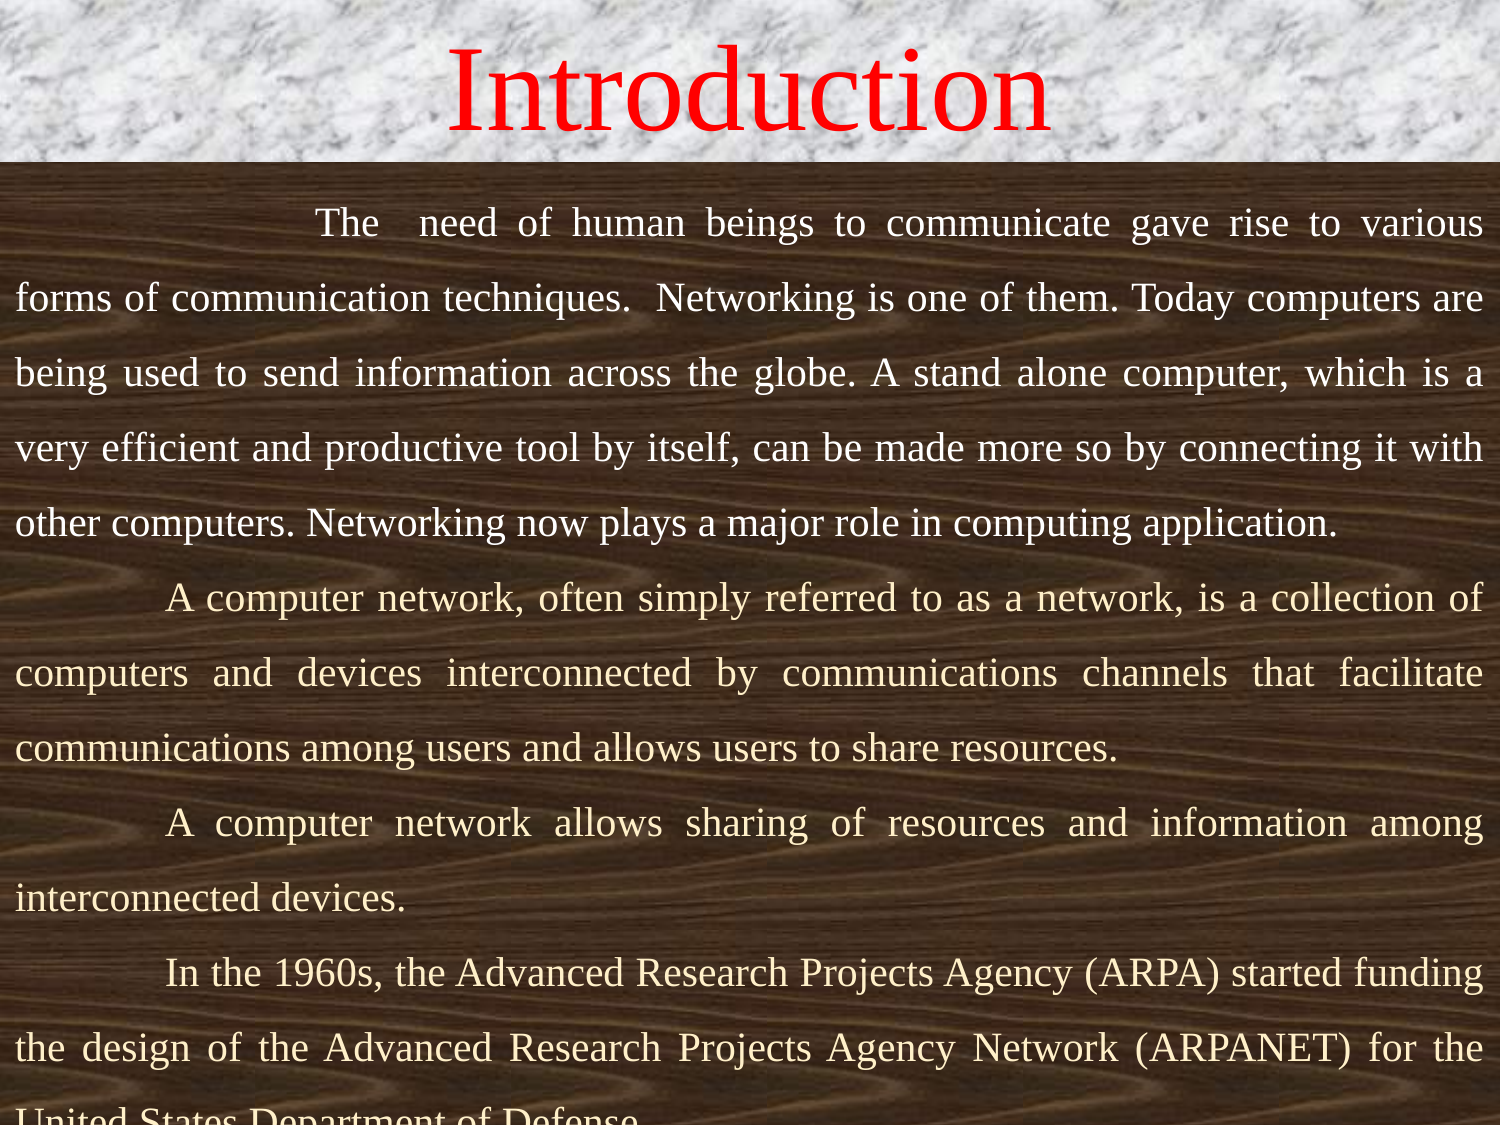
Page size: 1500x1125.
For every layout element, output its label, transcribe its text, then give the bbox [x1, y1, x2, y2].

text_box Introduction [0, 0, 1500, 162]
text_box The need of human beings to communicate gave rise to various forms of communication techniques. Networking is one of them. Today computers are being used to send information across the globe. A stand alone computer, which is a very efficient and productive tool by itself, can be made more so by connecting it with other computers. Networking now plays a major role in computing application. A computer network, often simply referred to as a network, is a collection of computers and devices interconnected by communications channels that facilitate communications among users and allows users to share resources. A computer network allows sharing of resources and information among interconnected devices. In the 1960s, the Advanced Research Projects Agency (ARPA) started funding the design of the Advanced Research Projects Agency Network (ARPANET) for the United States Department of Defense. [0, 162, 1500, 1125]
